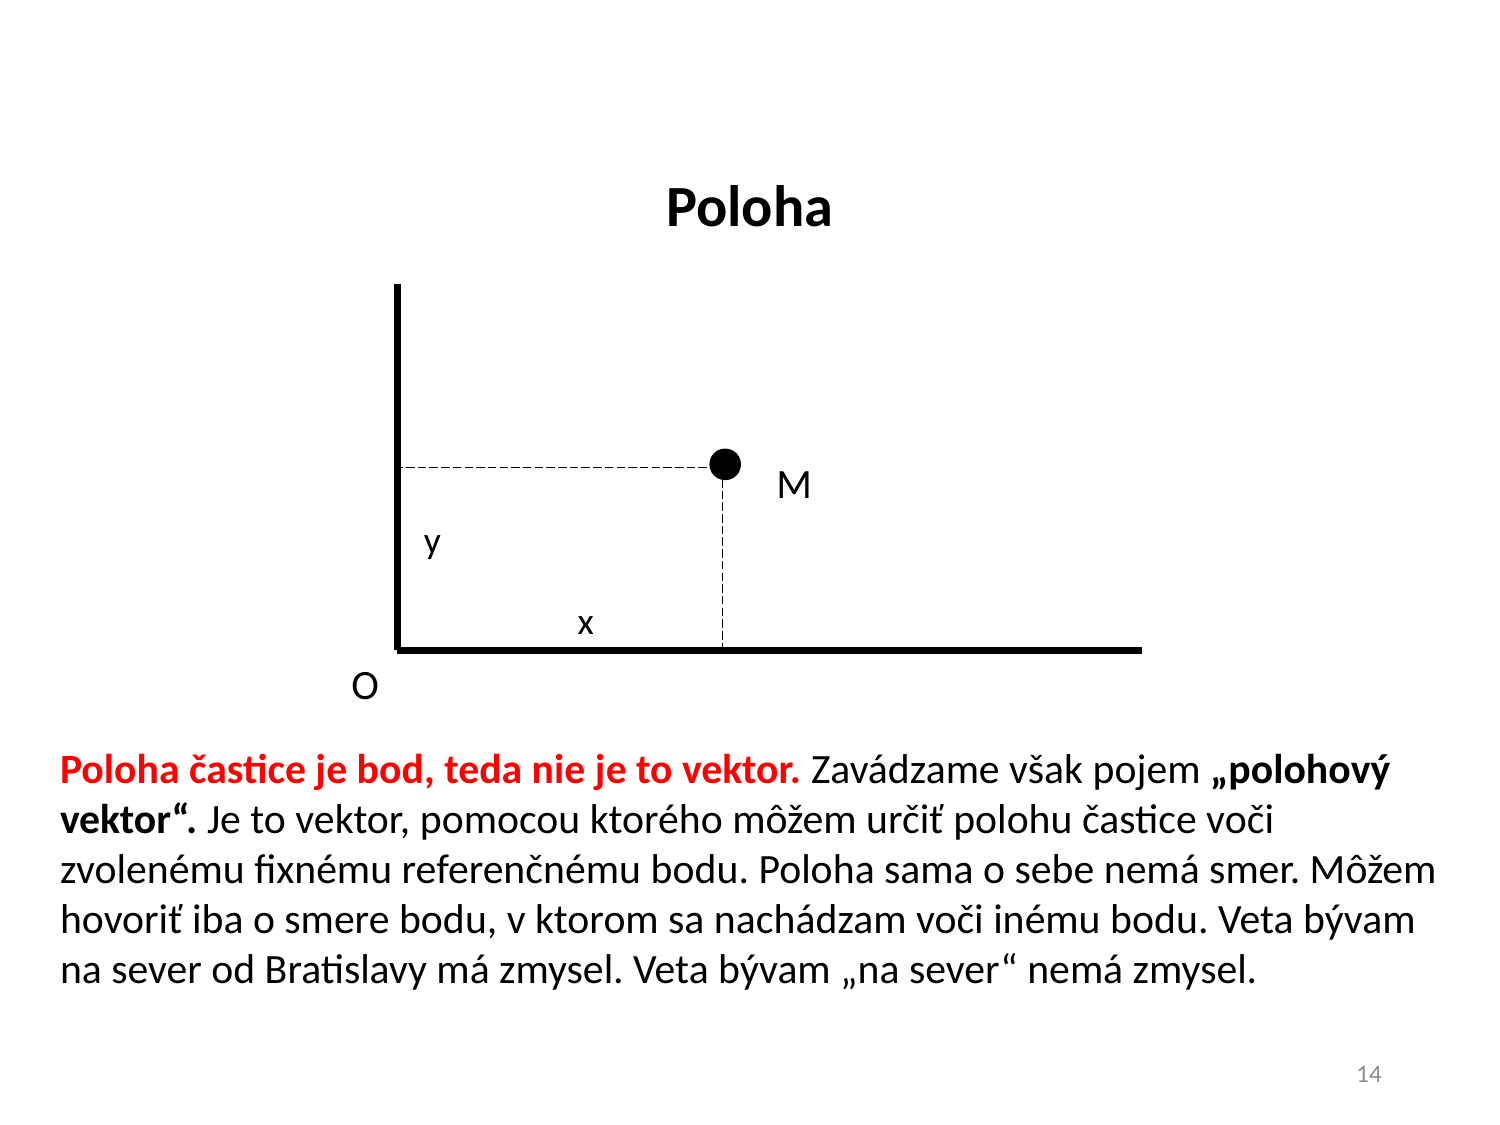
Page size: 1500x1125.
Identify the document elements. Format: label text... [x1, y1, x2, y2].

text_box M [761, 449, 833, 515]
text_box [709, 448, 742, 481]
text_box Poloha [147, 160, 1353, 246]
text_box O [336, 650, 398, 716]
text_box y [409, 508, 469, 569]
text_box x [562, 589, 622, 650]
slide_number 14 [1059, 1042, 1397, 1103]
text_box Poloha častice je bod, teda nie je to vektor. Zavádzame však pojem „polohový vektor“. Je to vektor, pomocou ktorého môžem určiť polohu častice voči zvolenému fixnému referenčnému bodu. Poloha sama o sebe nemá smer. Môžem hovoriť iba o smere bodu, v ktorom sa nachádzam voči inému bodu. Veta bývam na sever od Bratislavy má zmysel. Veta bývam „na sever“ nemá zmysel. [45, 734, 1455, 1000]
